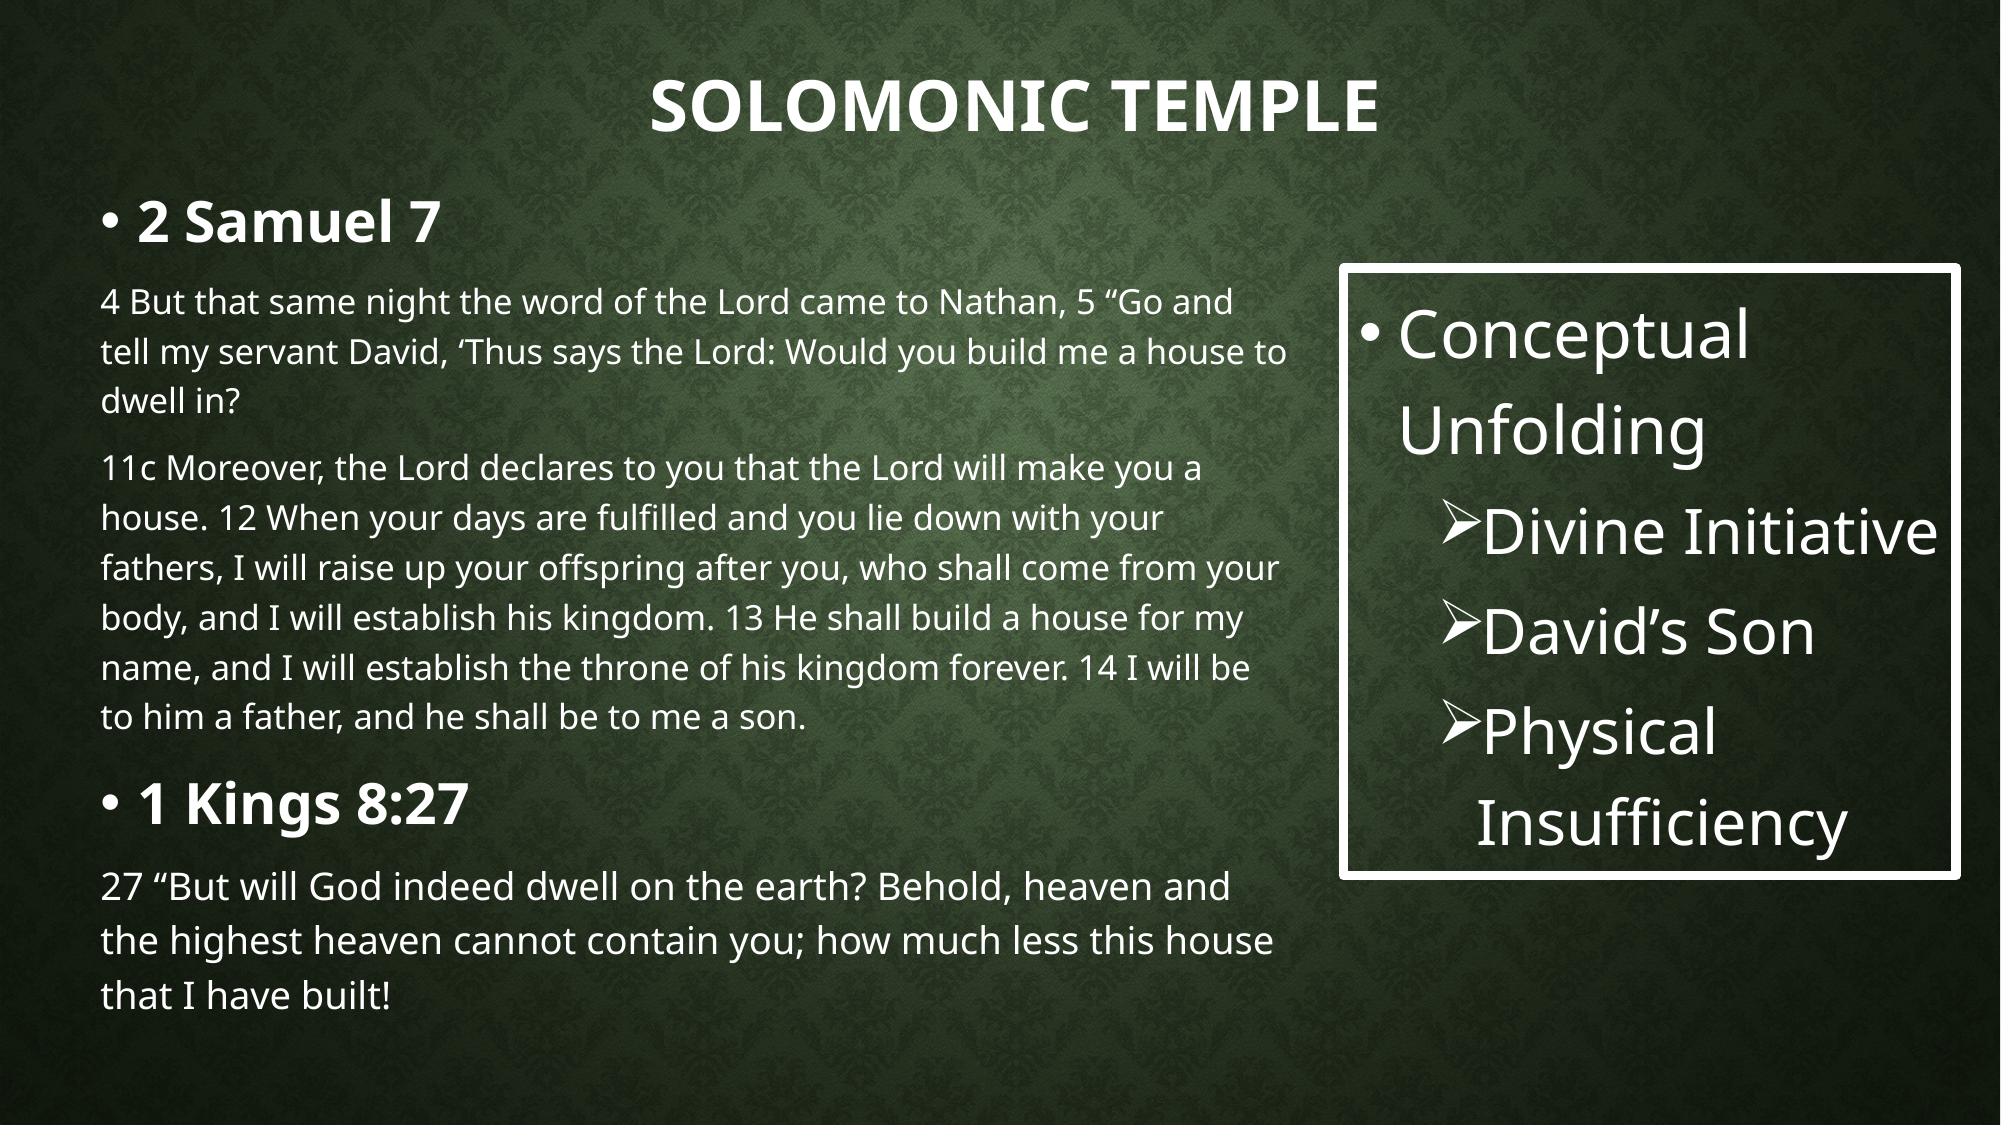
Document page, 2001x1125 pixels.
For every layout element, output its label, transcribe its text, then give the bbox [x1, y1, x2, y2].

list 2 Samuel 7 4 But that same night the word of the Lord came to Nathan, 5 “Go and tell my servant David, ‘Thus says the Lord: Would you build me a house to dwell in? 11c Moreover, the Lord declares to you that the Lord will make you a house. 12 When your days are fulfilled and you lie down with your fathers, I will raise up your offspring after you, who shall come from your body, and I will establish his kingdom. 13 He shall build a house for my name, and I will establish the throne of his kingdom forever. 14 I will be to him a father, and he shall be to me a son. 1 Kings 8:27 27 “But will God indeed dwell on the earth? Behold, heaven and the highest heaven cannot contain you; how much less this house that I have built! [85, 164, 1305, 1030]
title Solomonic Temple [166, 0, 1865, 218]
list Conceptual Unfolding Divine Initiative David’s Son Physical Insufficiency [1343, 268, 1957, 876]
